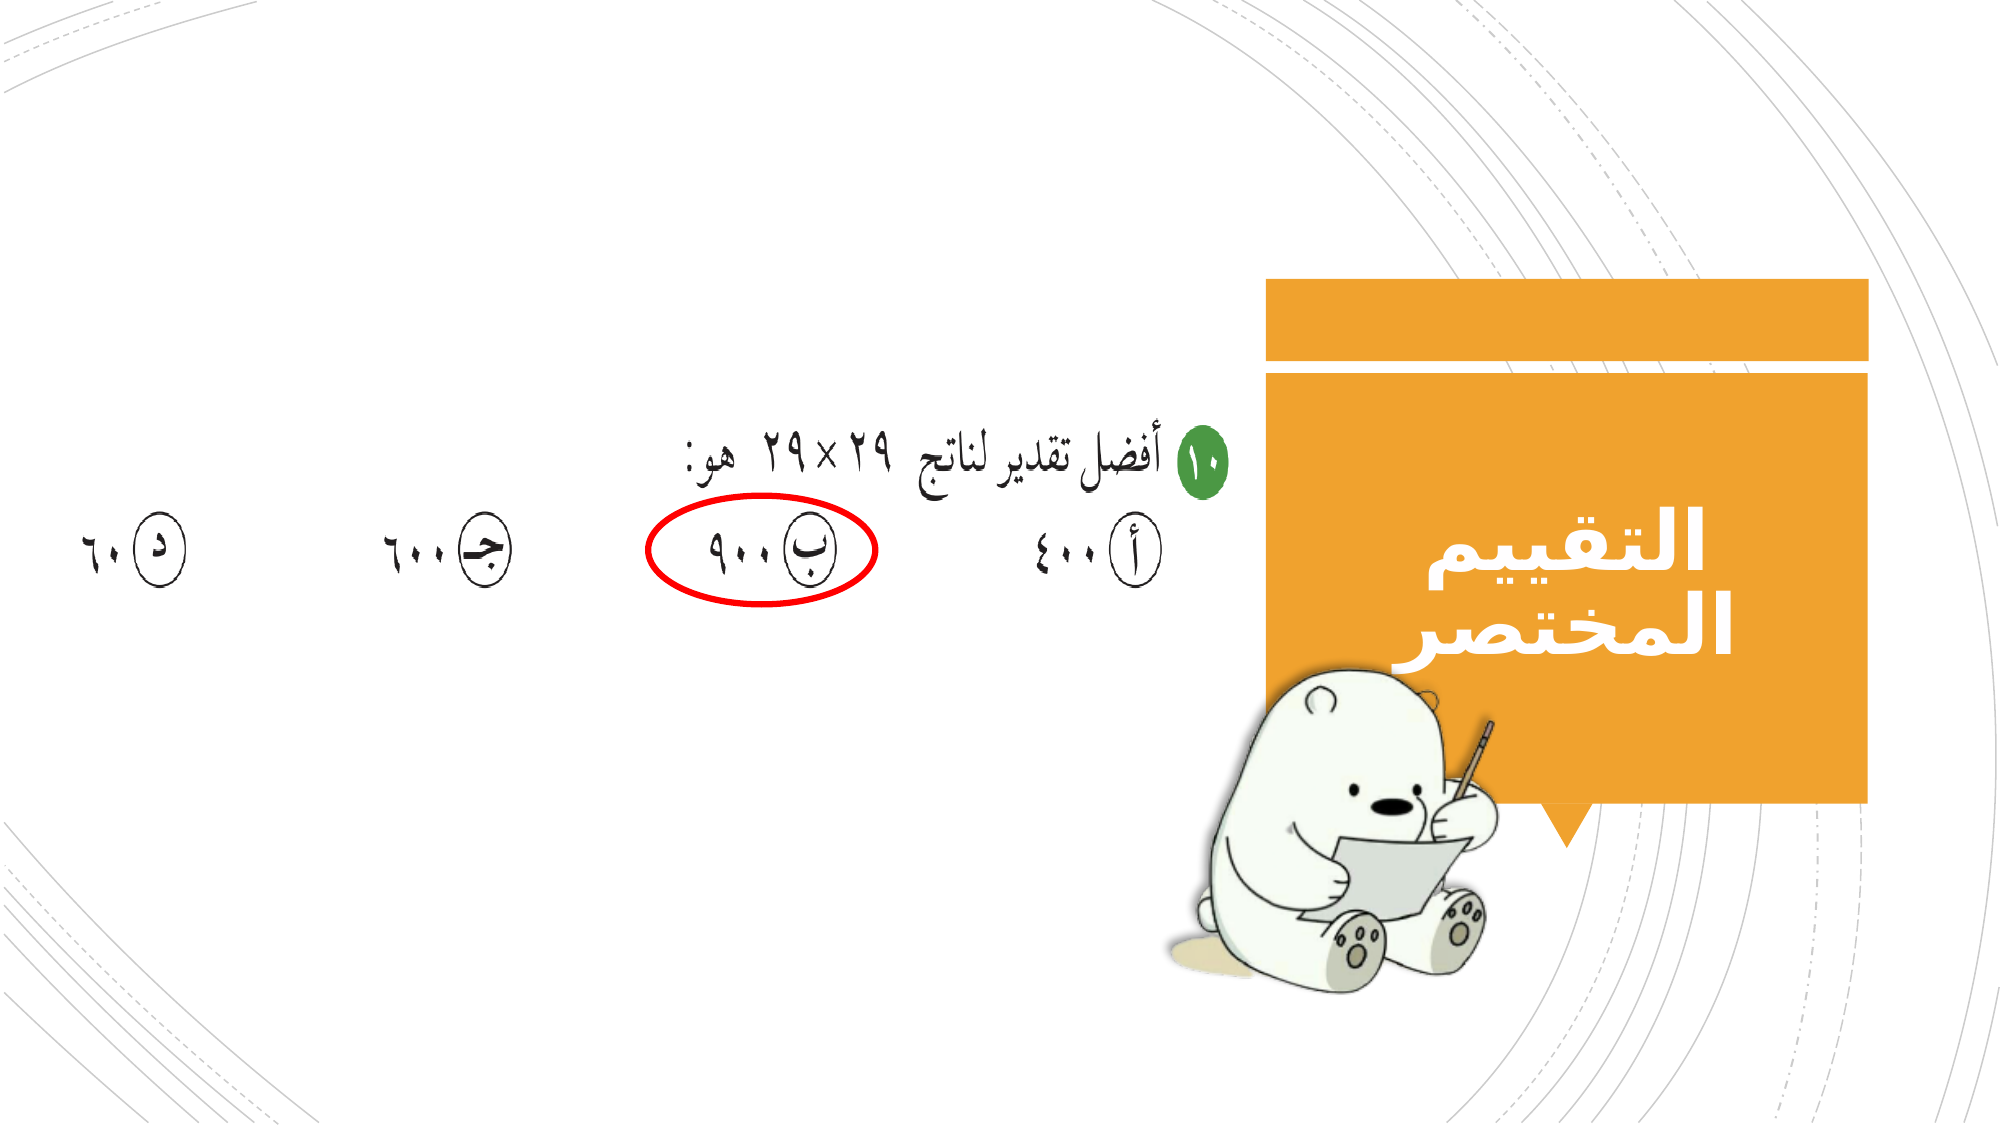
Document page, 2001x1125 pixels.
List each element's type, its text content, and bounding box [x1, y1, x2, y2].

title التقييم المختصر [1279, 385, 1855, 789]
picture [29, 415, 1519, 1039]
